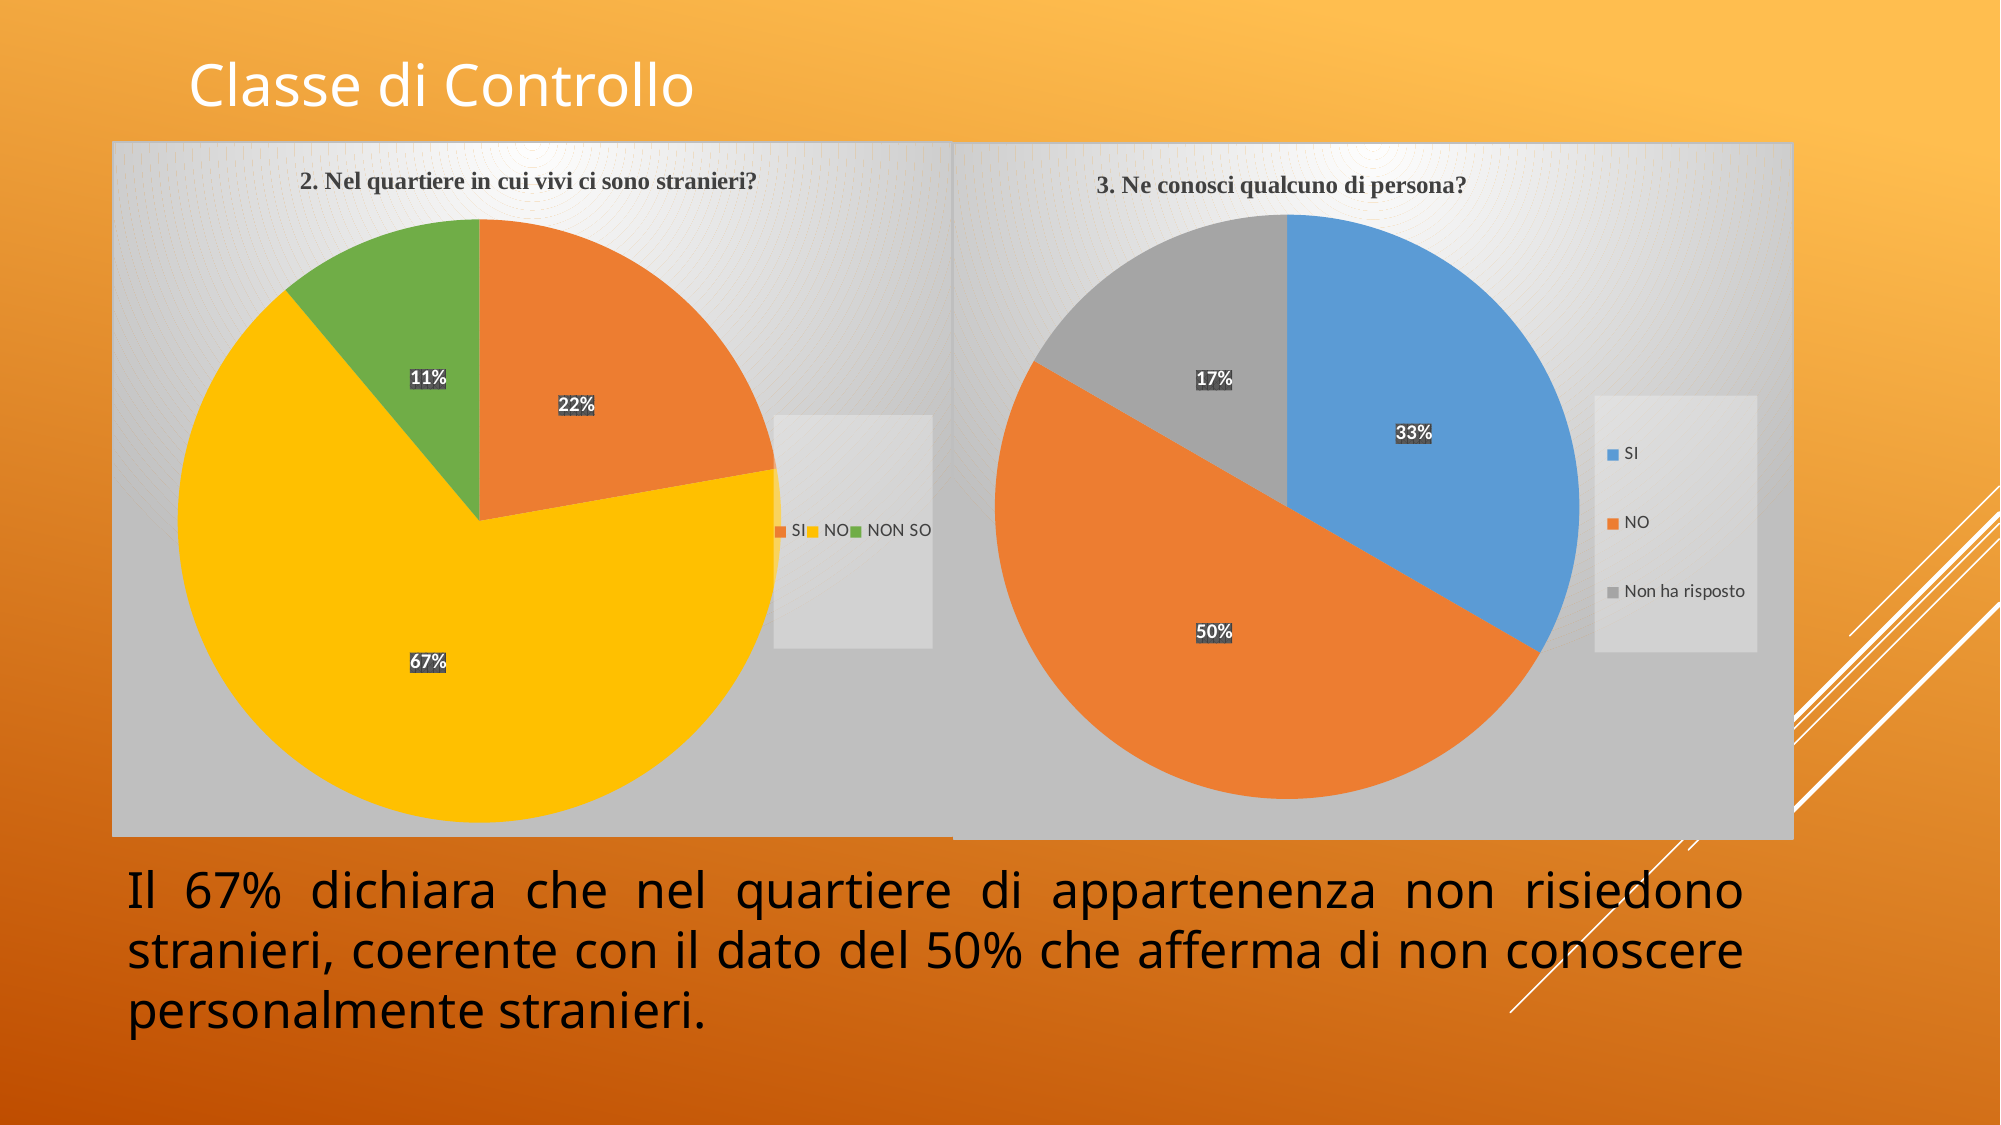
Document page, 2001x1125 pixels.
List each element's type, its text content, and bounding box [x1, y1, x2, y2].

list Classe di Controllo [173, 31, 937, 126]
title Il 67% dichiara che nel quartiere di appartenenza non risiedono stranieri, coerente con il dato del 50% che afferma di non conoscere personalmente stranieri. [112, 840, 1762, 1057]
chart [111, 141, 1794, 841]
